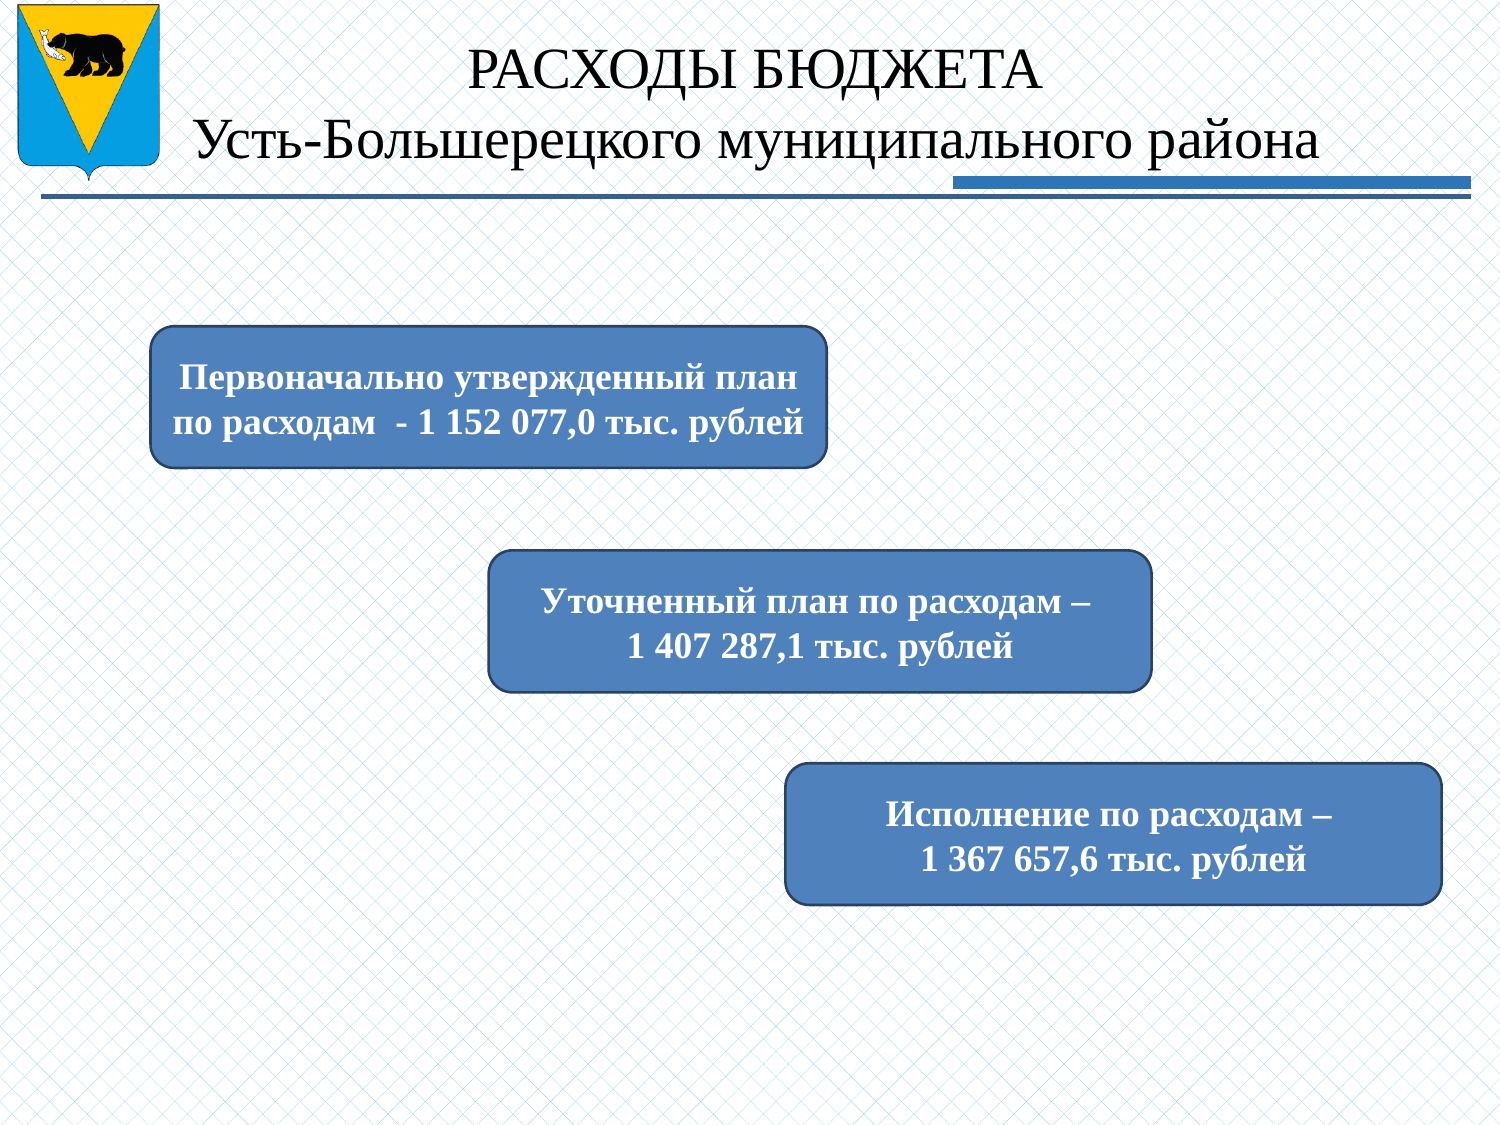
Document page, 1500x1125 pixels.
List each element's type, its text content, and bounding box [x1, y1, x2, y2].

text_box Первоначально утвержденный план по расходам - 1 152 077,0 тыс. рублей [149, 324, 829, 470]
title РАСХОДЫ БЮДЖЕТА Усть-Большерецкого муниципального района [80, 6, 1431, 194]
picture [17, 151, 160, 181]
picture [17, 4, 160, 152]
text_box Уточненный план по расходам – 1 407 287,1 тыс. рублей [487, 549, 1153, 694]
text_box Исполнение по расходам – 1 367 657,6 тыс. рублей [784, 761, 1444, 907]
